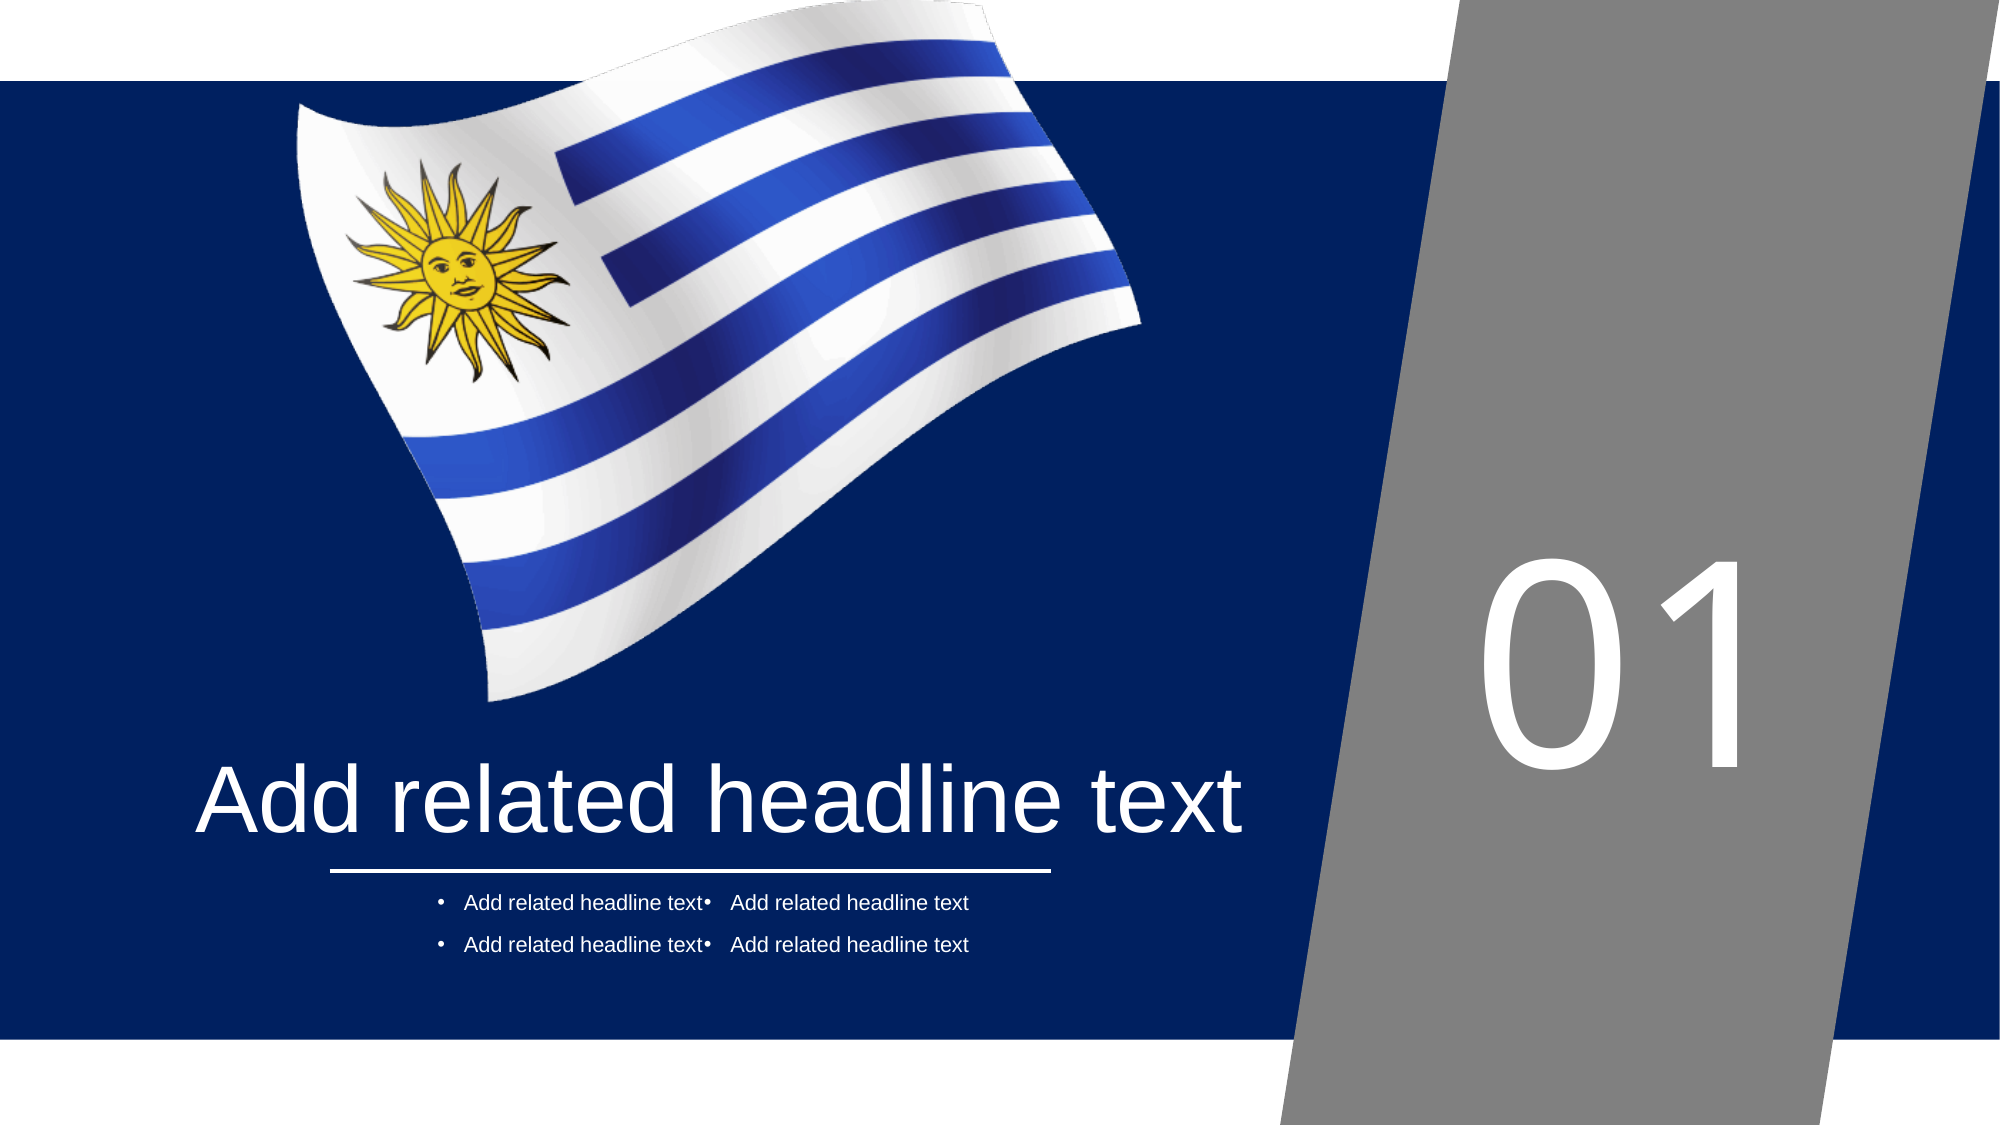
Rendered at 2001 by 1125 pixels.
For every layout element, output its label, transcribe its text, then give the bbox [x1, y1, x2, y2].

text_box [1835, 80, 2000, 1041]
text_box Add related headline text [688, 923, 985, 965]
text_box [0, 80, 1445, 1041]
text_box Add related headline text [688, 881, 985, 923]
text_box 01 [1414, 472, 1856, 833]
picture [292, 0, 1148, 707]
text_box Add related headline text [422, 881, 688, 923]
text_box [1279, 0, 2000, 1125]
text_box Add related headline text [422, 923, 688, 965]
